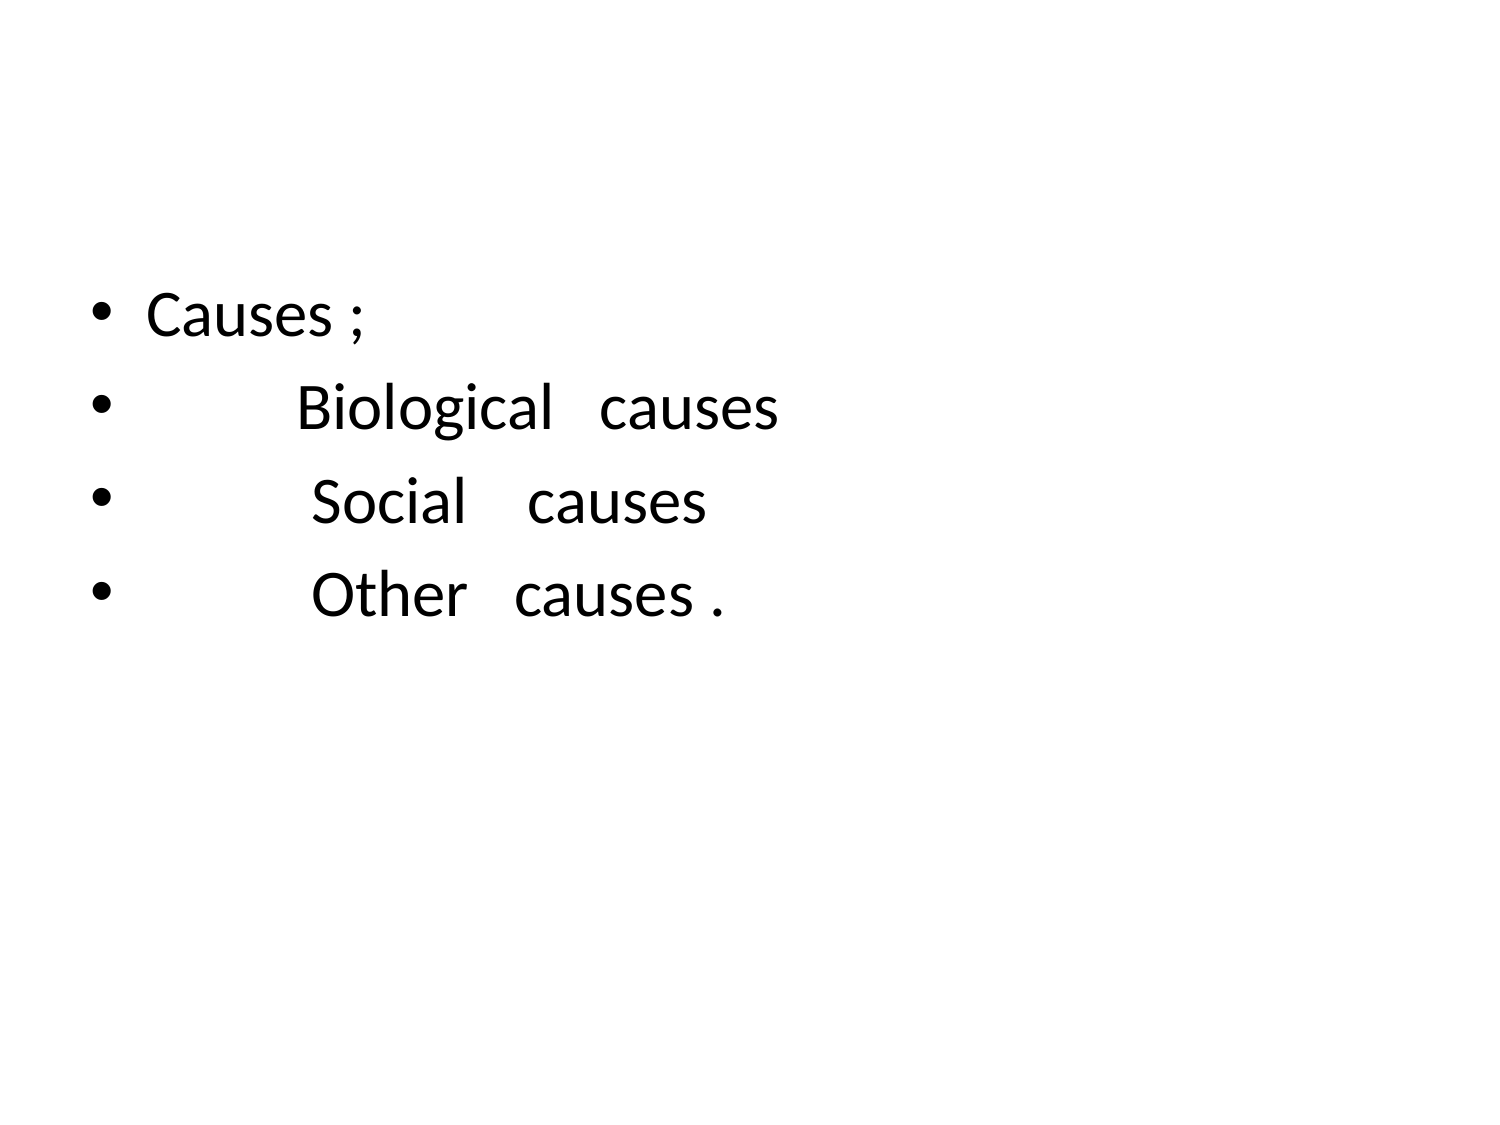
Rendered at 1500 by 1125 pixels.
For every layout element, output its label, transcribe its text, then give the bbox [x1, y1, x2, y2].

list Causes ; Biological causes Social causes Other causes . [75, 262, 1425, 1005]
